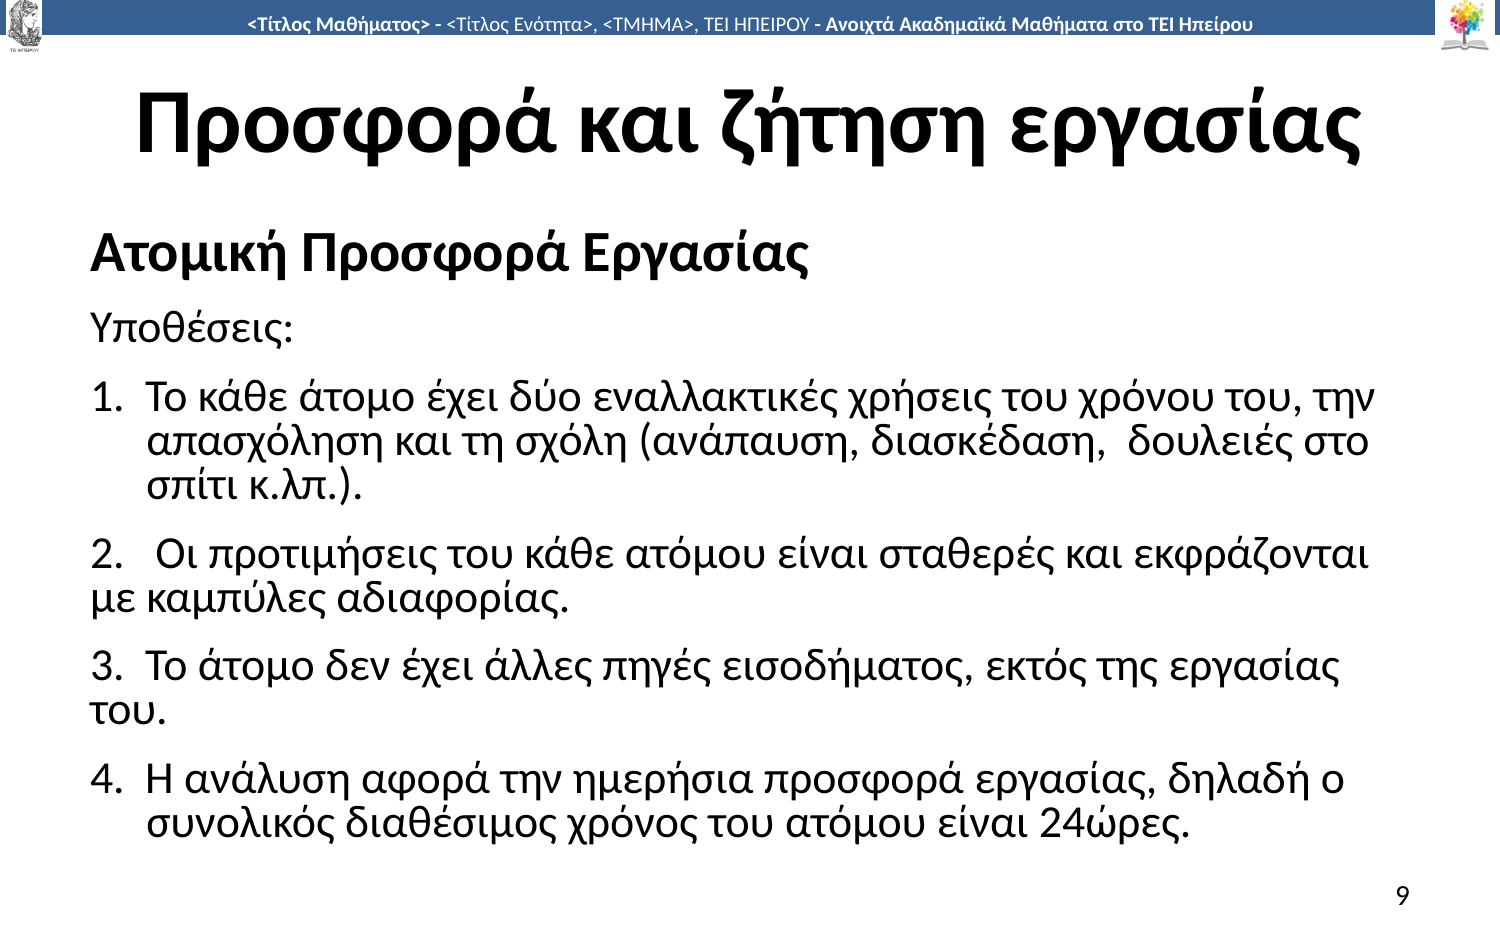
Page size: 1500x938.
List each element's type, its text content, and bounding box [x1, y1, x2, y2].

picture [6, 0, 42, 54]
slide_number 9 [1074, 868, 1425, 919]
title Προσφορά και ζήτηση εργασίας [75, 37, 1425, 194]
list Ατοµική Προσφορά Εργασίας Υποθέσεις: 1. Το κάθε άτοµο έχει δύο εναλλακτικές χρήσεις του χρόνου του, την απασχόληση και τη σχόλη (ανάπαυση, διασκέδαση, δουλειές στο σπίτι κ.λπ.). 2. Οι προτιµήσεις του κάθε ατόµου είναι σταθερές και εκφράζονται µε καµπύλες αδιαφορίας. 3. Το άτοµο δεν έχει άλλες πηγές εισοδήµατος, εκτός της εργασίας του. 4. Η ανάλυση αφορά την ηµερήσια προσφορά εργασίας, δηλαδή ο συνολικός διαθέσιµος χρόνος του ατόµου είναι 24ώρες. [75, 218, 1425, 838]
picture [1435, 0, 1495, 52]
